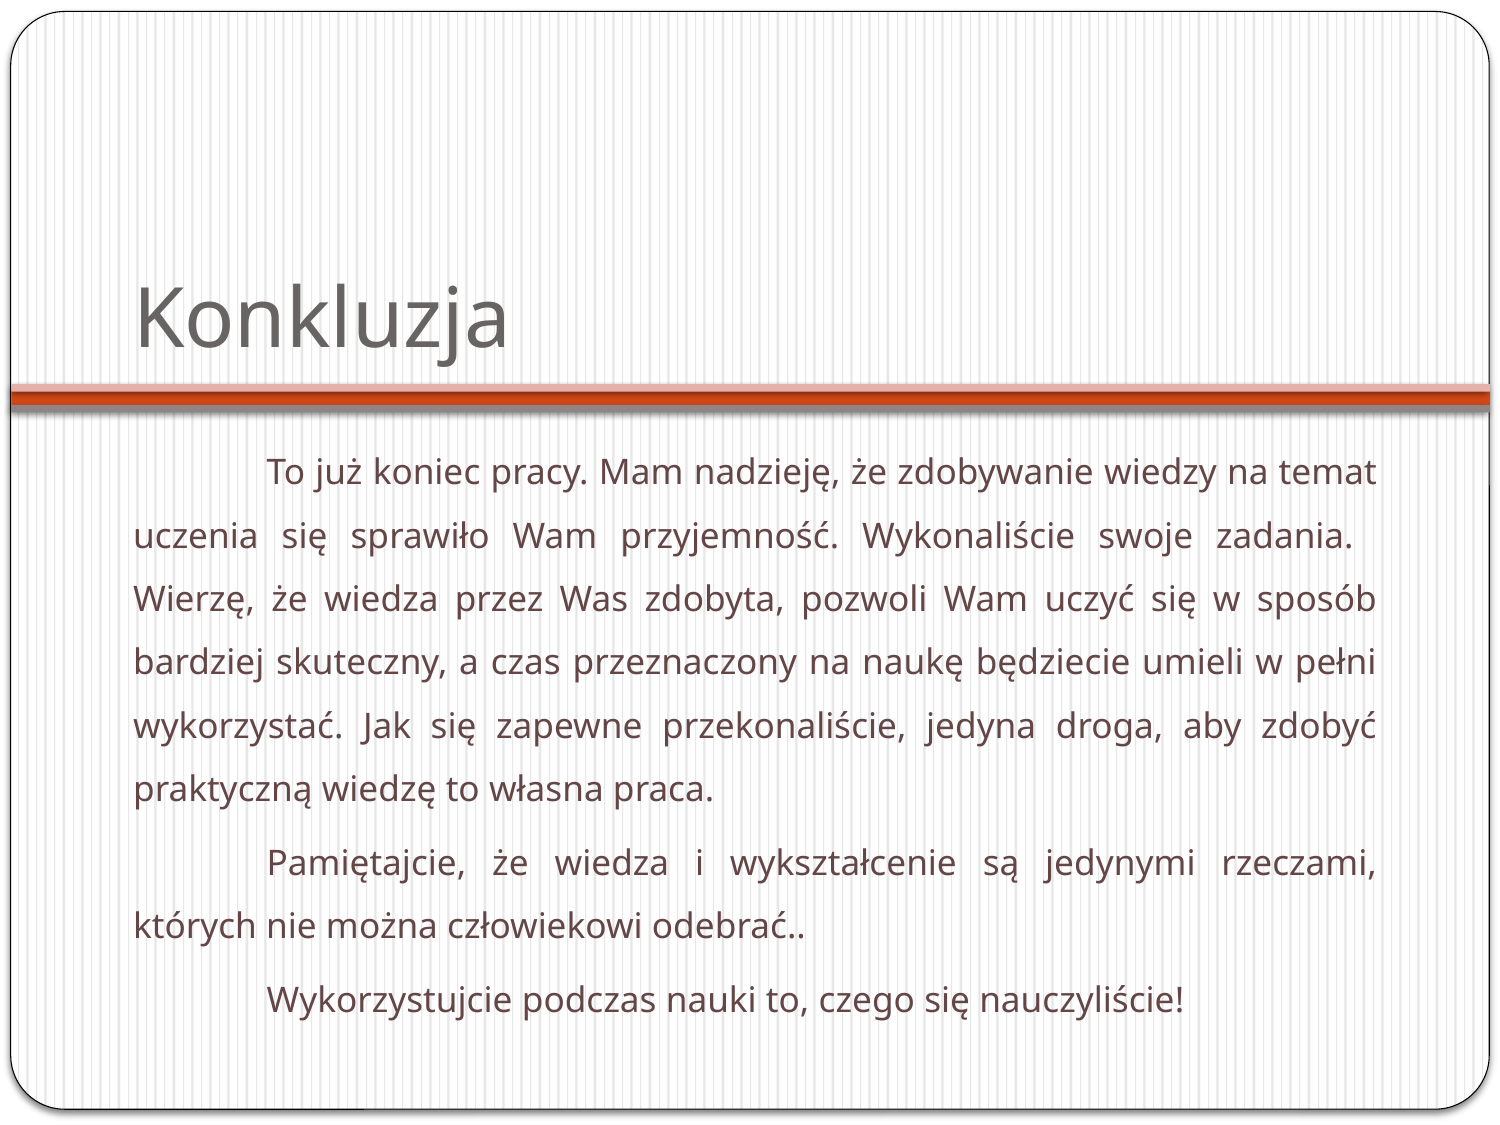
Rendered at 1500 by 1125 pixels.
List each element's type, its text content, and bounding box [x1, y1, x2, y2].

list To już koniec pracy. Mam nadzieję, że zdobywanie wiedzy na temat uczenia się sprawiło Wam przyjemność. Wykonaliście swoje zadania. Wierzę, że wiedza przez Was zdobyta, pozwoli Wam uczyć się w sposób bardziej skuteczny, a czas przeznaczony na naukę będziecie umieli w pełni wykorzystać. Jak się zapewne przekonaliście, jedyna droga, aby zdobyć praktyczną wiedzę to własna praca. Pamiętajcie, że wiedza i wykształcenie są jedynymi rzeczami, których nie można człowiekowi odebrać.. Wykorzystujcie podczas nauki to, czego się nauczyliście! [118, 417, 1394, 1035]
title Konkluzja [118, 156, 1394, 380]
